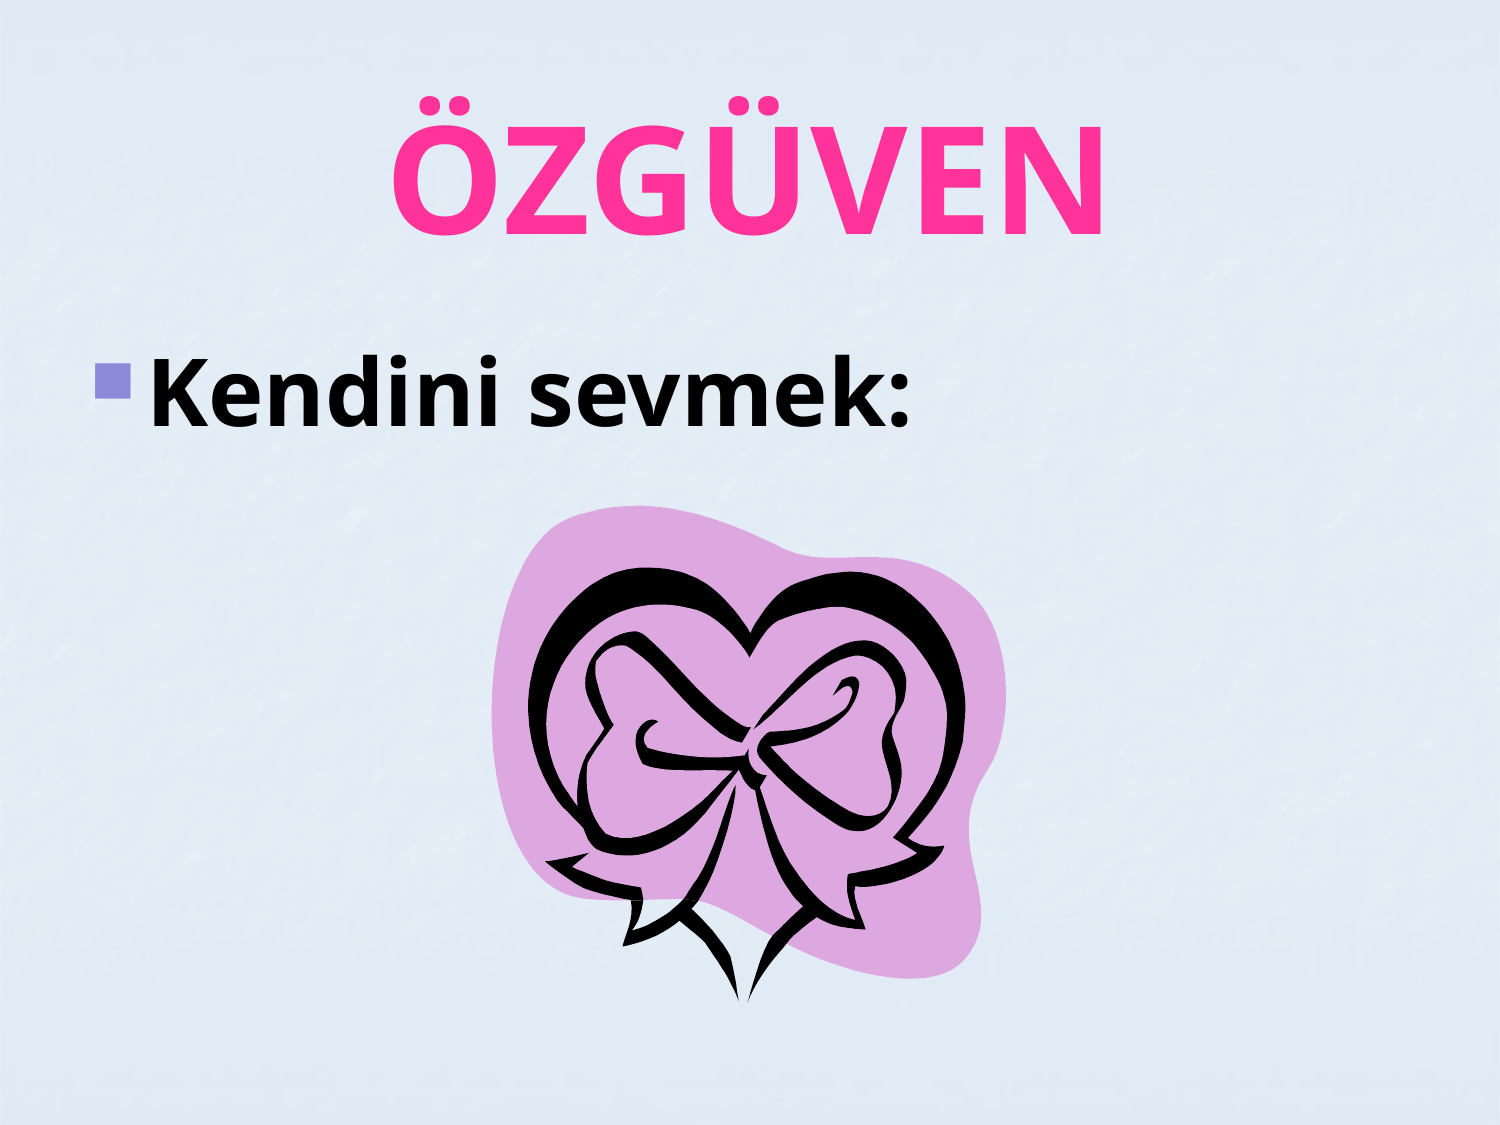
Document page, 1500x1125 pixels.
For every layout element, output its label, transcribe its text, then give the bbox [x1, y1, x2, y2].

list Kendini sevmek: [74, 324, 1341, 457]
title ÖZGÜVEN [74, 62, 1426, 288]
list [489, 503, 1011, 1003]
